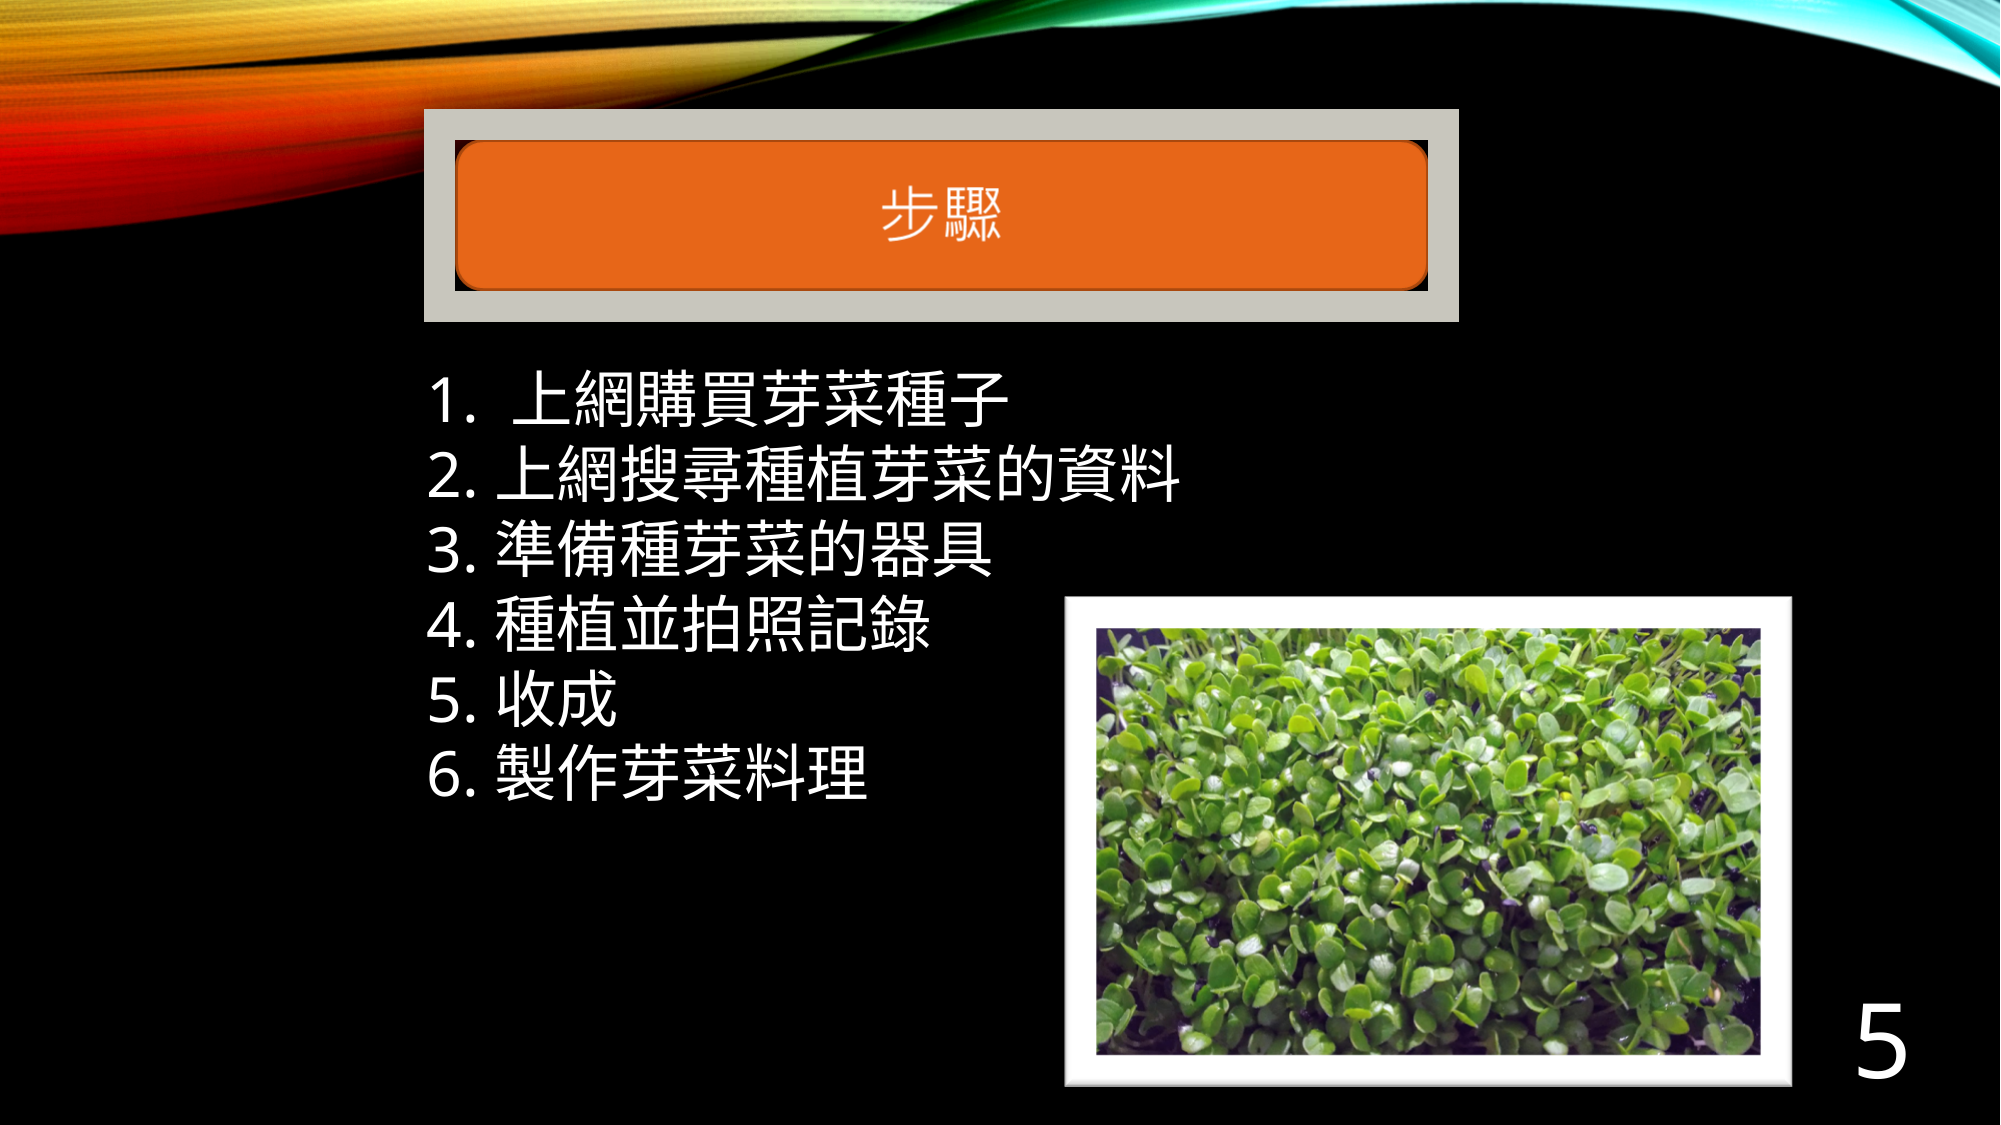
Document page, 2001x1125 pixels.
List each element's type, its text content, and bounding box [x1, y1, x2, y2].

picture [0, 0, 2000, 237]
text_box 1. 上網購買芽菜種子 2.上網搜尋種植芽菜的資料 3.準備種芽菜的器具 4.種植並拍照記錄 5.收成 6.製作芽菜料理 [412, 352, 1429, 817]
picture [454, 139, 1429, 292]
picture [1054, 586, 1802, 1097]
text_box 5 [1837, 966, 1937, 1107]
